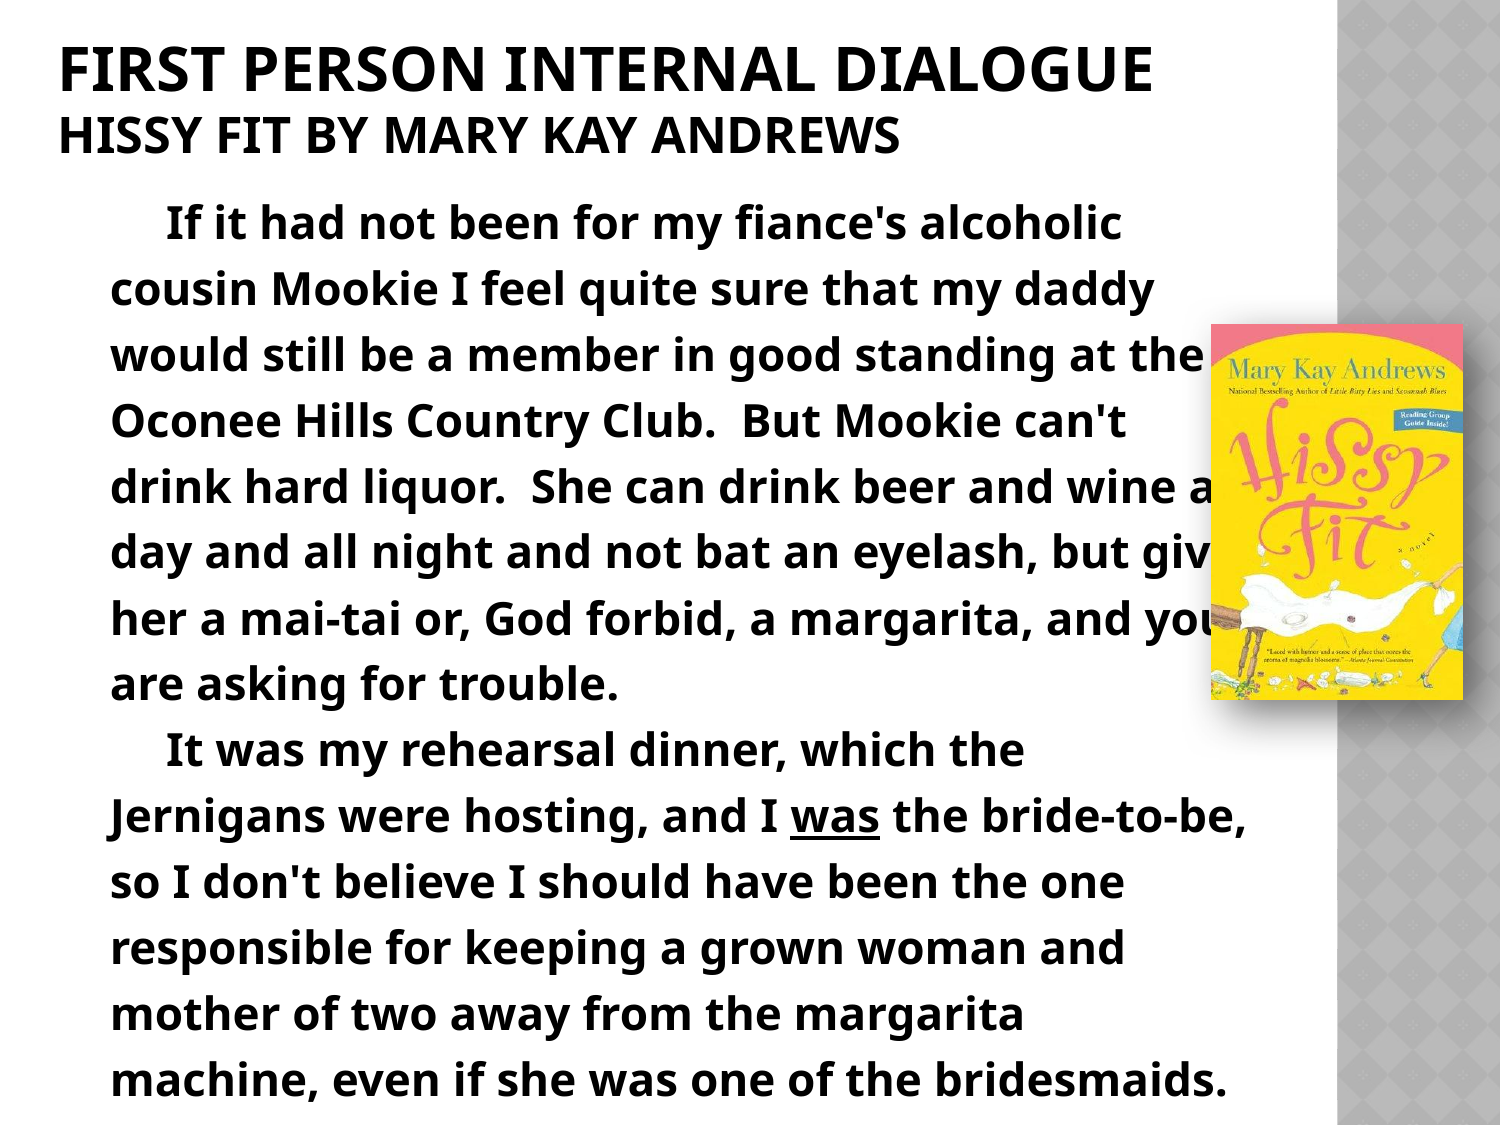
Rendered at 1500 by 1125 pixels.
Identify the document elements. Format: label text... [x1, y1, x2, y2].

list If it had not been for my fiance's alcoholic cousin Mookie I feel quite sure that my daddy would still be a member in good standing at the Oconee Hills Country Club. But Mookie can't drink hard liquor. She can drink beer and wine all day and all night and not bat an eyelash, but give her a mai-tai or, God forbid, a margarita, and you are asking for trouble. It was my rehearsal dinner, which the Jernigans were hosting, and I was the bride-to-be, so I don't believe I should have been the one responsible for keeping a grown woman and mother of two away from the margarita machine, even if she was one of the bridesmaids. [50, 174, 1263, 970]
picture [1211, 324, 1463, 701]
title First Person Internal Dialogue Hissy Fit by Mary Kay Andrews [50, 26, 1475, 164]
